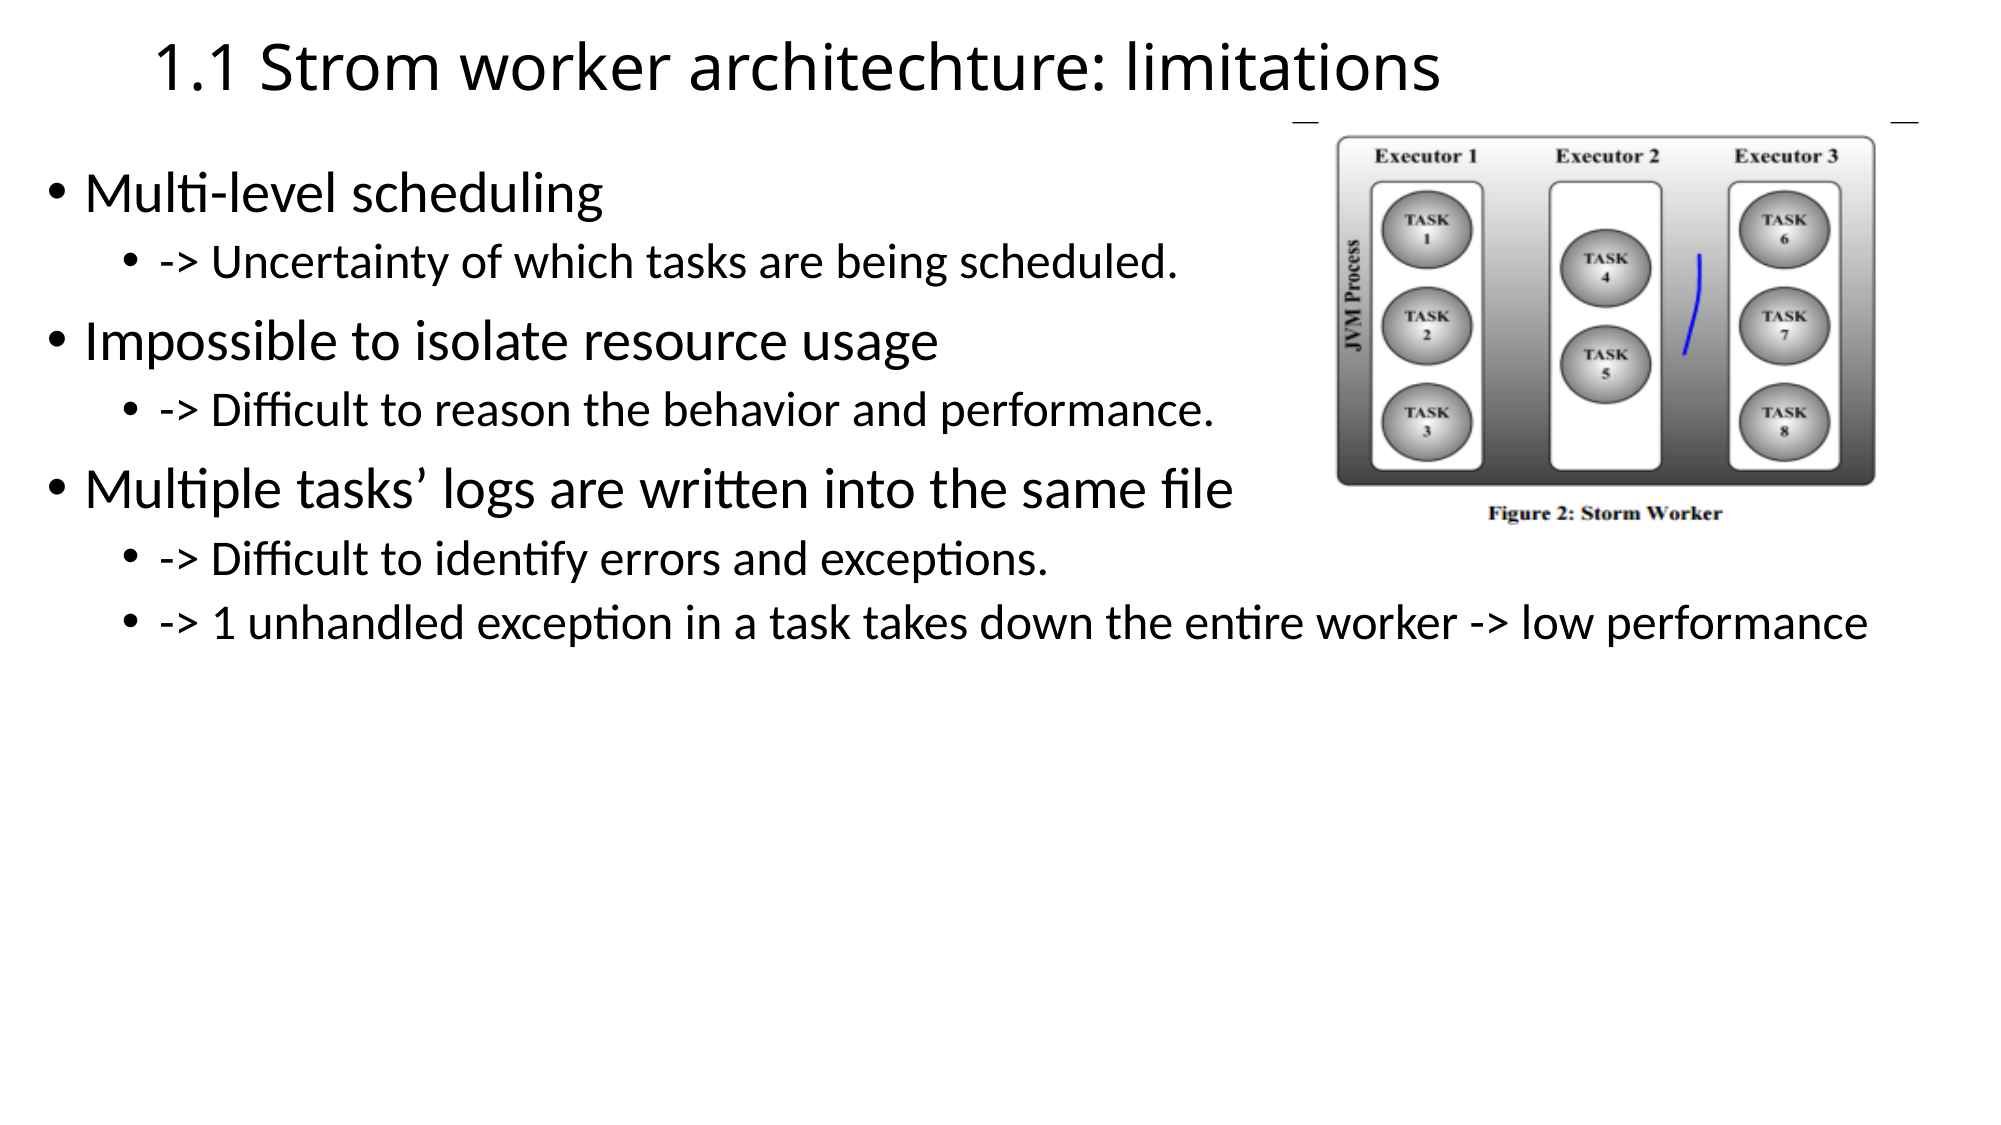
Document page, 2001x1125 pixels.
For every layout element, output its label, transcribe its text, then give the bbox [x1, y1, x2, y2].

picture [1290, 122, 1934, 530]
list Multi-level scheduling -> Uncertainty of which tasks are being scheduled. Impossible to isolate resource usage -> Difficult to reason the behavior and performance. Multiple tasks’ logs are written into the same file -> Difficult to identify errors and exceptions. -> 1 unhandled exception in a task takes down the entire worker -> low performance [31, 154, 1969, 905]
title 1.1 Strom worker architechture: limitations [137, 26, 1863, 113]
